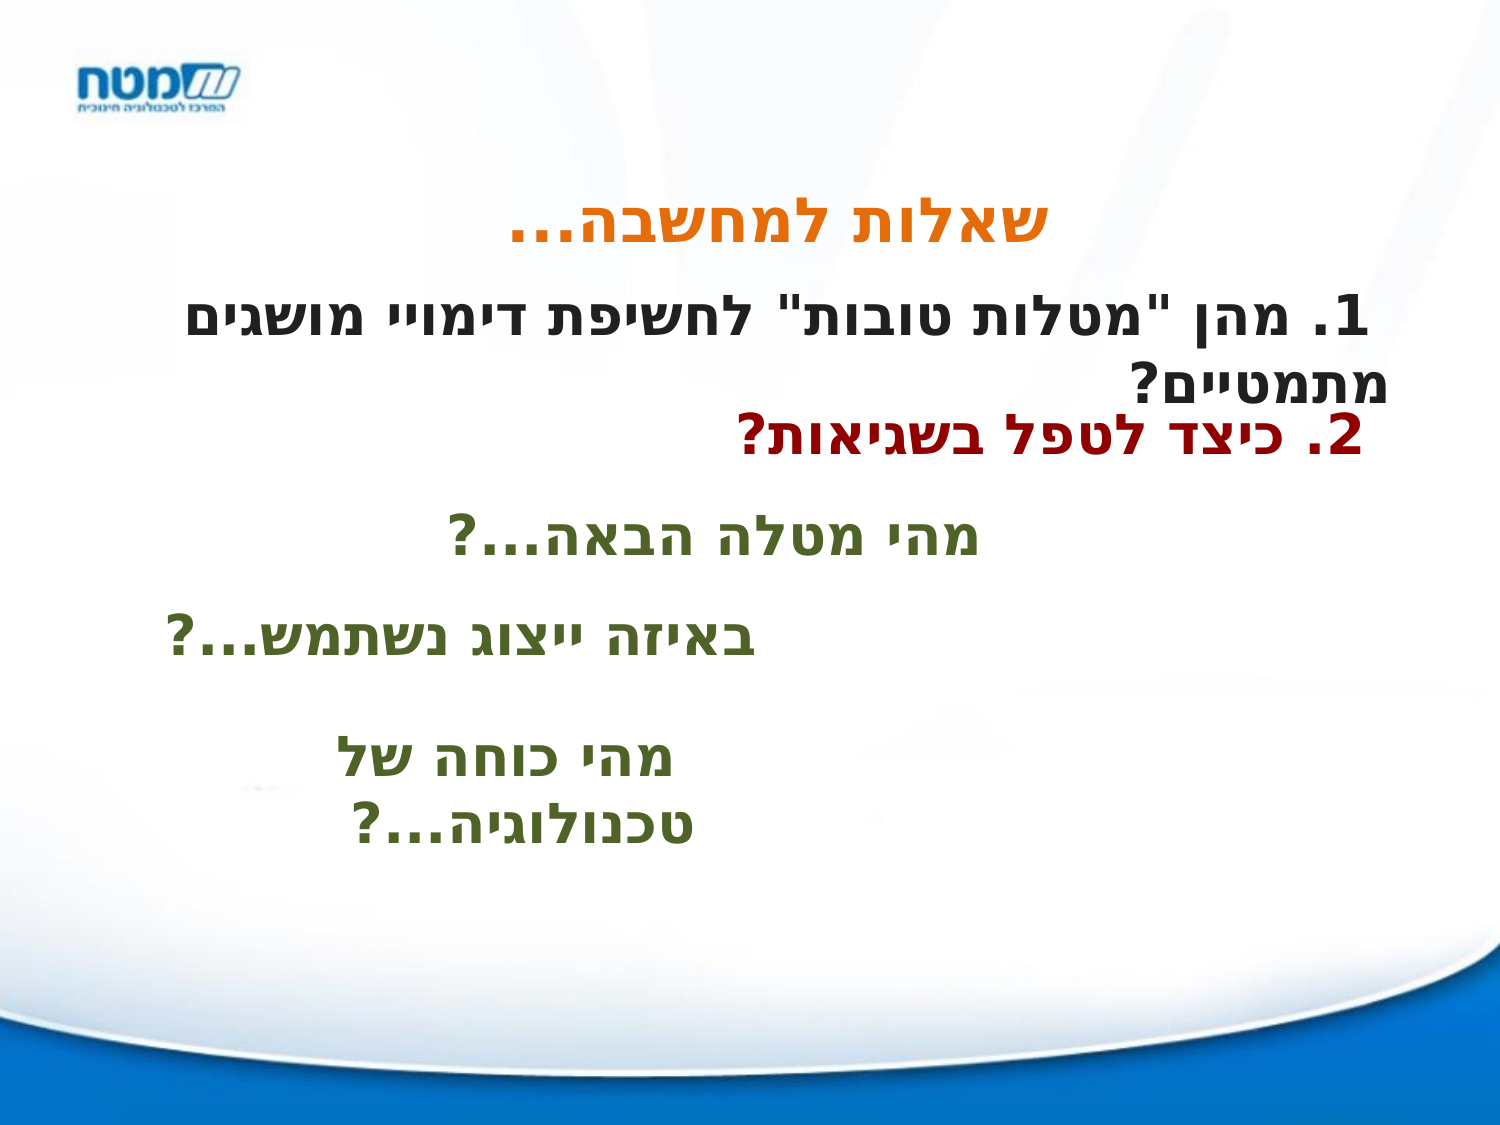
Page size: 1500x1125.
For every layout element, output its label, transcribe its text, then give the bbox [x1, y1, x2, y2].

text_box מהי כוחה של טכנולוגיה...? [0, 712, 711, 863]
text_box באיזה ייצוג נשתמש...? [81, 592, 792, 675]
text_box שאלות למחשבה... [491, 134, 1064, 263]
text_box 1. מהן "מטלות טובות" לחשיפת דימויי מושגים מתמטיים? [108, 272, 1407, 422]
text_box 2. כיצד לטפל בשגיאות? [372, 390, 1401, 473]
picture [0, 0, 1500, 1125]
text_box מהי מטלה הבאה...? [306, 492, 1017, 575]
